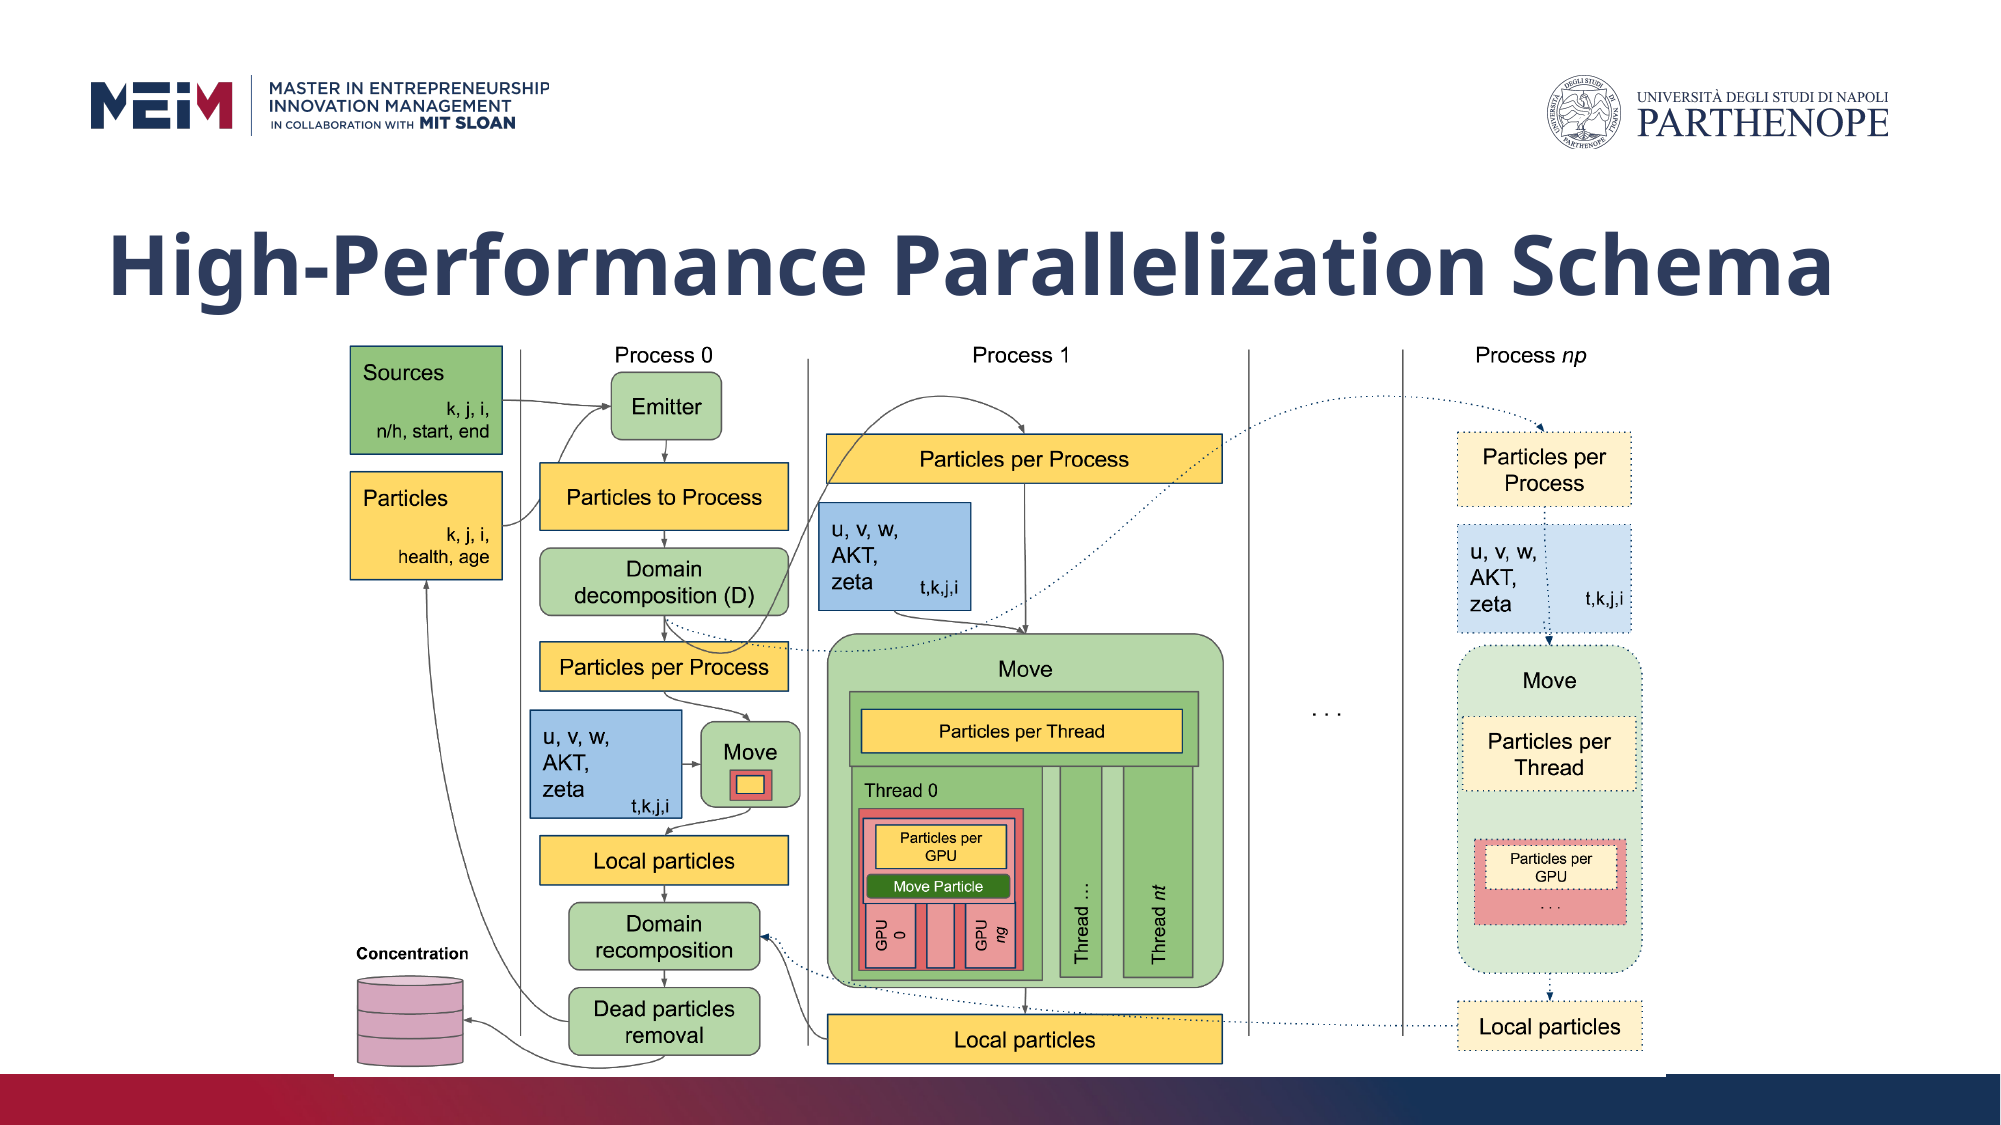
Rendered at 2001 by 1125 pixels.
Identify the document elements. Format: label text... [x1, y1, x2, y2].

picture [0, 327, 2001, 1125]
picture [1547, 75, 1888, 149]
title High-Performance Parallelization Schema [91, 216, 1894, 328]
picture [91, 75, 549, 136]
